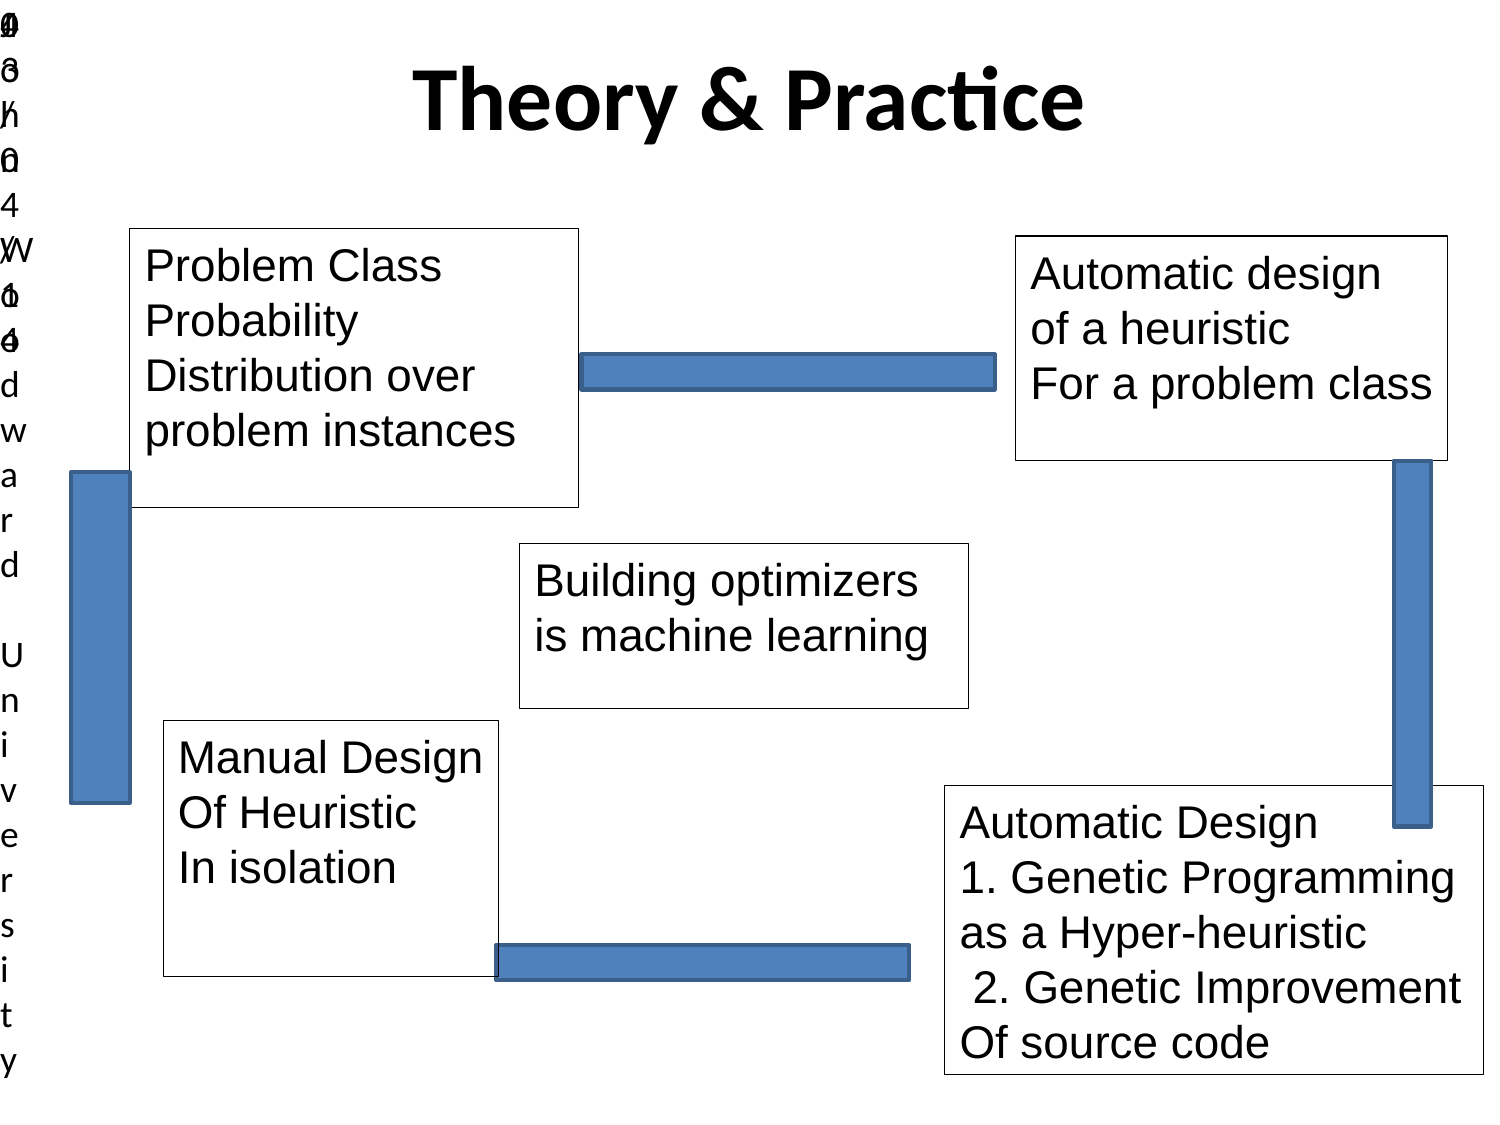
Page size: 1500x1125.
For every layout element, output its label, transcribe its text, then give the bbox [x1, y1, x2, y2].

text_box [70, 472, 130, 803]
text_box Building optimizers is machine learning [519, 543, 969, 709]
text_box Problem Class Probability Distribution over problem instances [129, 228, 579, 508]
text_box Manual Design Of Heuristic In isolation [163, 720, 499, 977]
text_box [1393, 460, 1432, 827]
text_box Automatic Design 1. Genetic Programming as a Hyper-heuristic 2. Genetic Improvement Of source code [944, 785, 1484, 1075]
text_box Theory & Practice [0, 0, 1500, 188]
text_box Automatic design of a heuristic For a problem class [1015, 235, 1448, 461]
text_box [496, 944, 910, 981]
text_box [581, 354, 995, 390]
